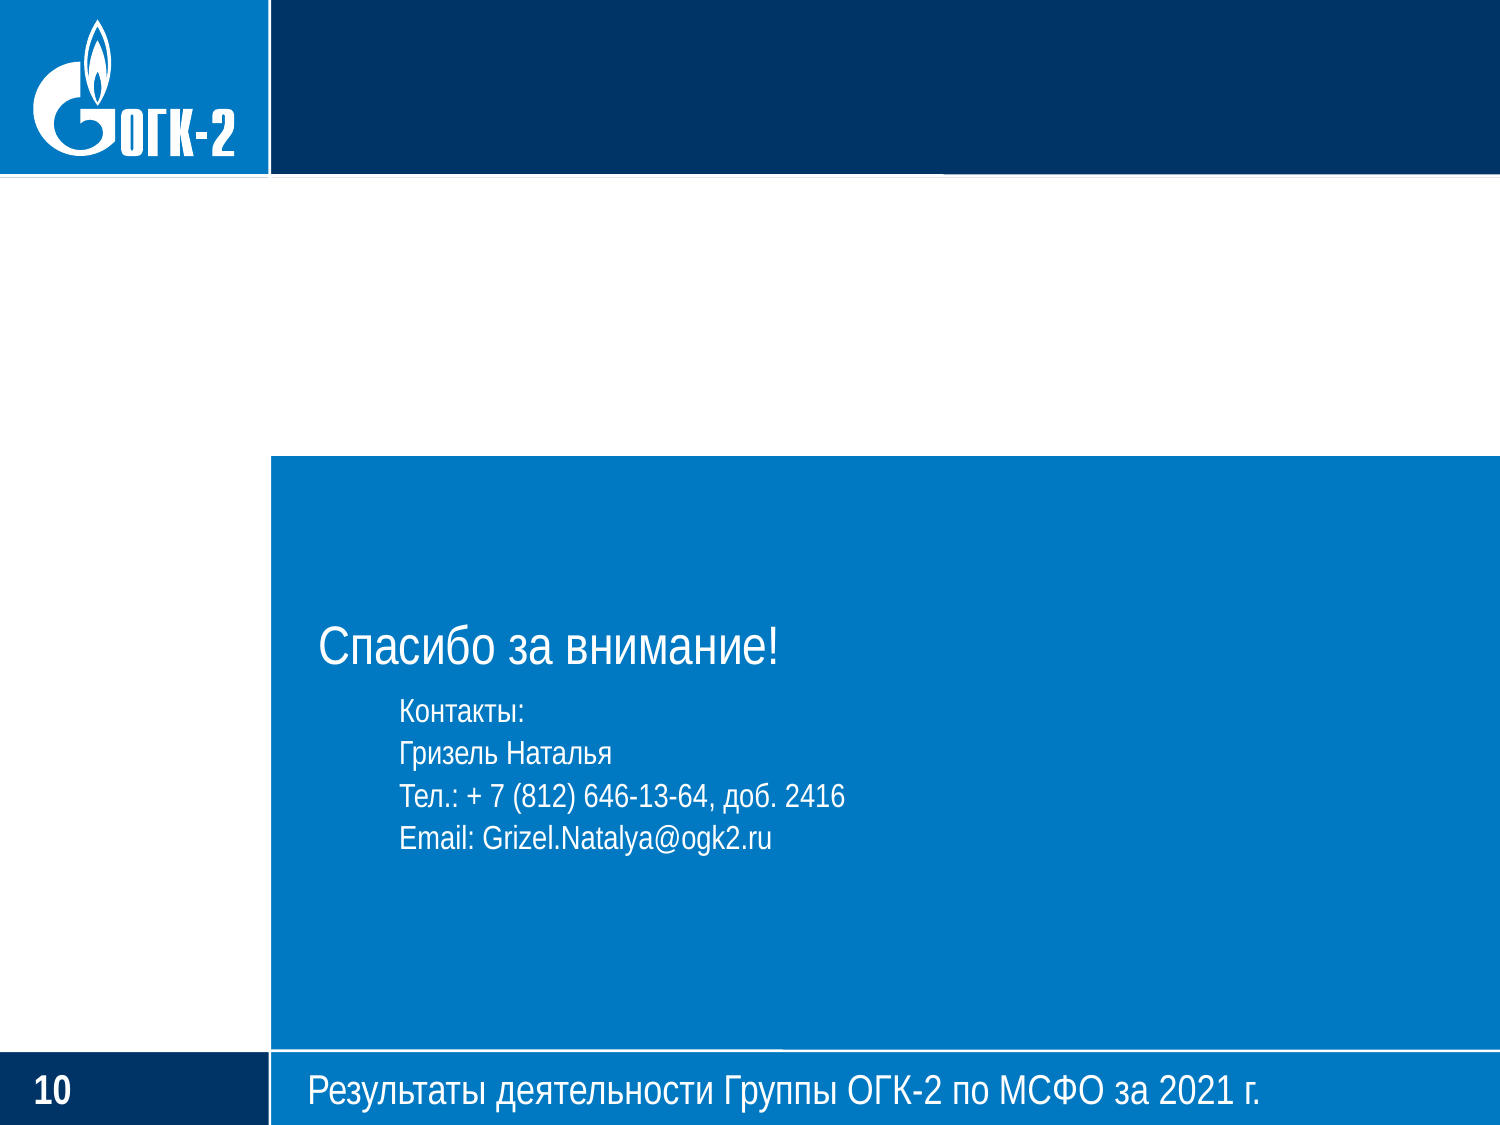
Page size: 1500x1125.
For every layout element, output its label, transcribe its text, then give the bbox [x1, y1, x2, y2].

list Результаты деятельности Группы ОГК-2 по МСФО за 2021 г. [306, 1062, 1464, 1114]
text_box Контакты: Гризель Наталья Тел.: + 7 (812) 646-13-64, доб. 2416 Email: Grizel.Natalya@ogk2.ru [384, 639, 1175, 950]
slide_number 9 [33, 1062, 232, 1114]
text_box Спасибо за внимание! [318, 433, 1500, 675]
